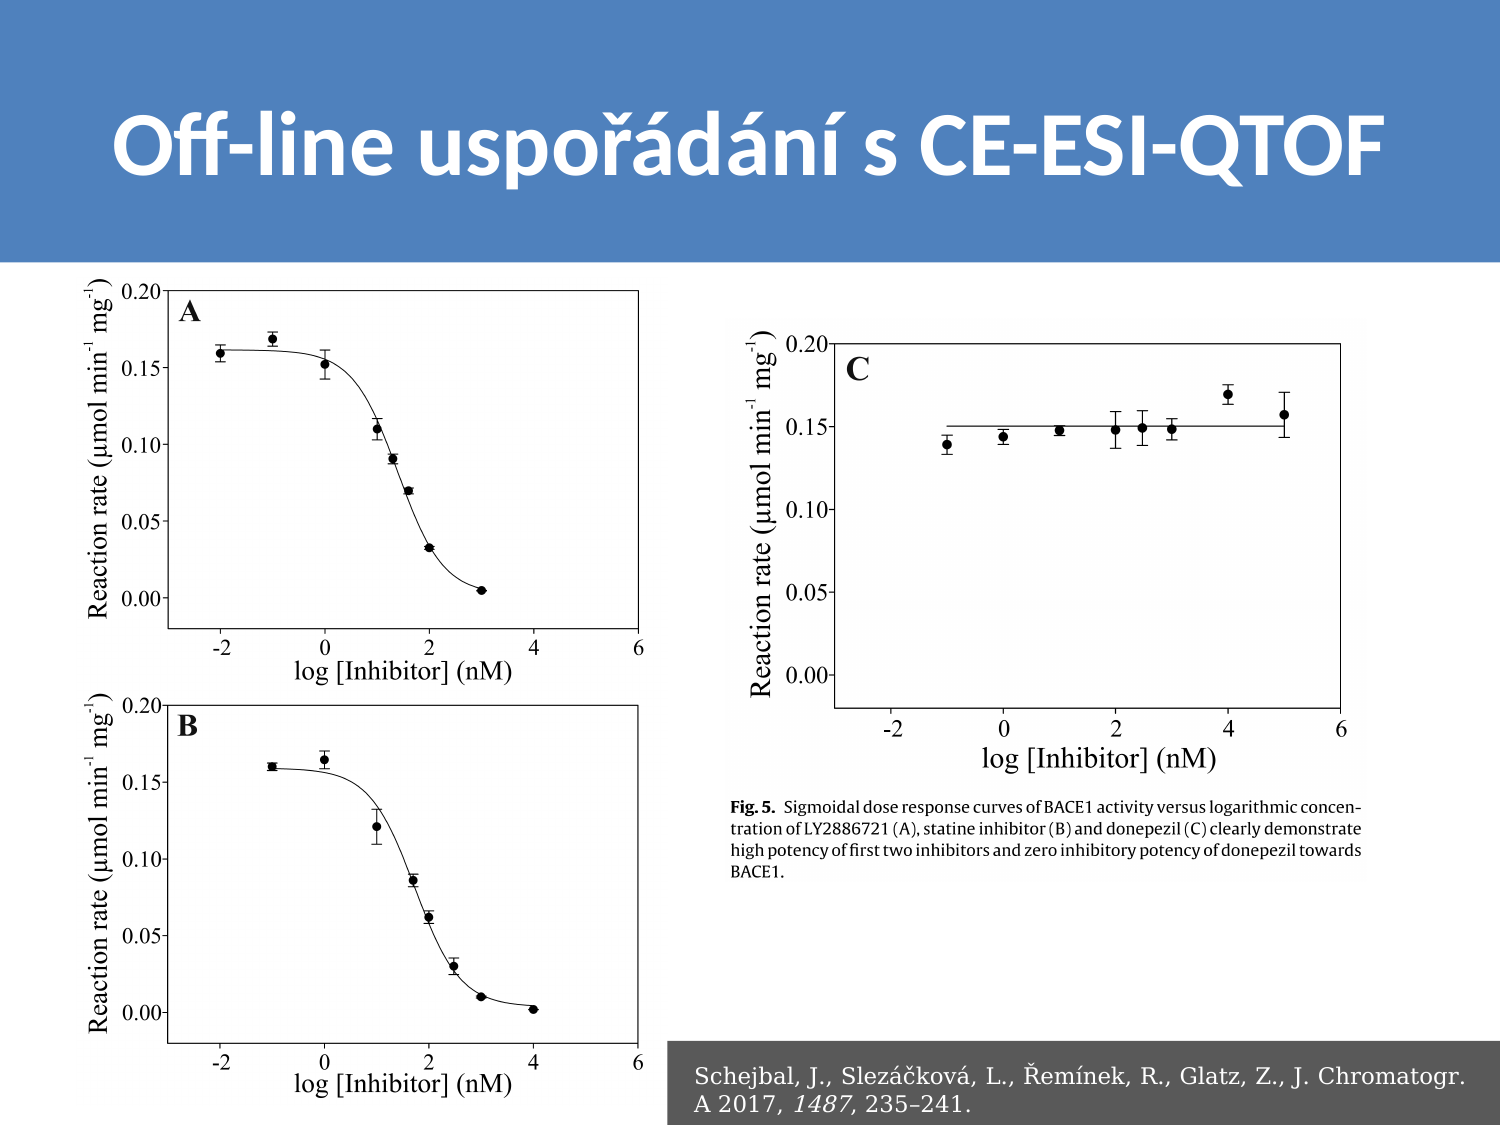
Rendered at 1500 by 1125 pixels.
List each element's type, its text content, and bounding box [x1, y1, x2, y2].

text_box Schejbal, J., Slezáčková, L., Řemínek, R., Glatz, Z., J. Chromatogr. A 2017, 1487, 235–241. [679, 1054, 1483, 1125]
text_box [0, 0, 1500, 265]
picture [725, 318, 1367, 882]
text_box [665, 1039, 1500, 1125]
picture [76, 277, 668, 1107]
title Off-line uspořádání s CE-ESI-QTOF [75, 45, 1425, 233]
